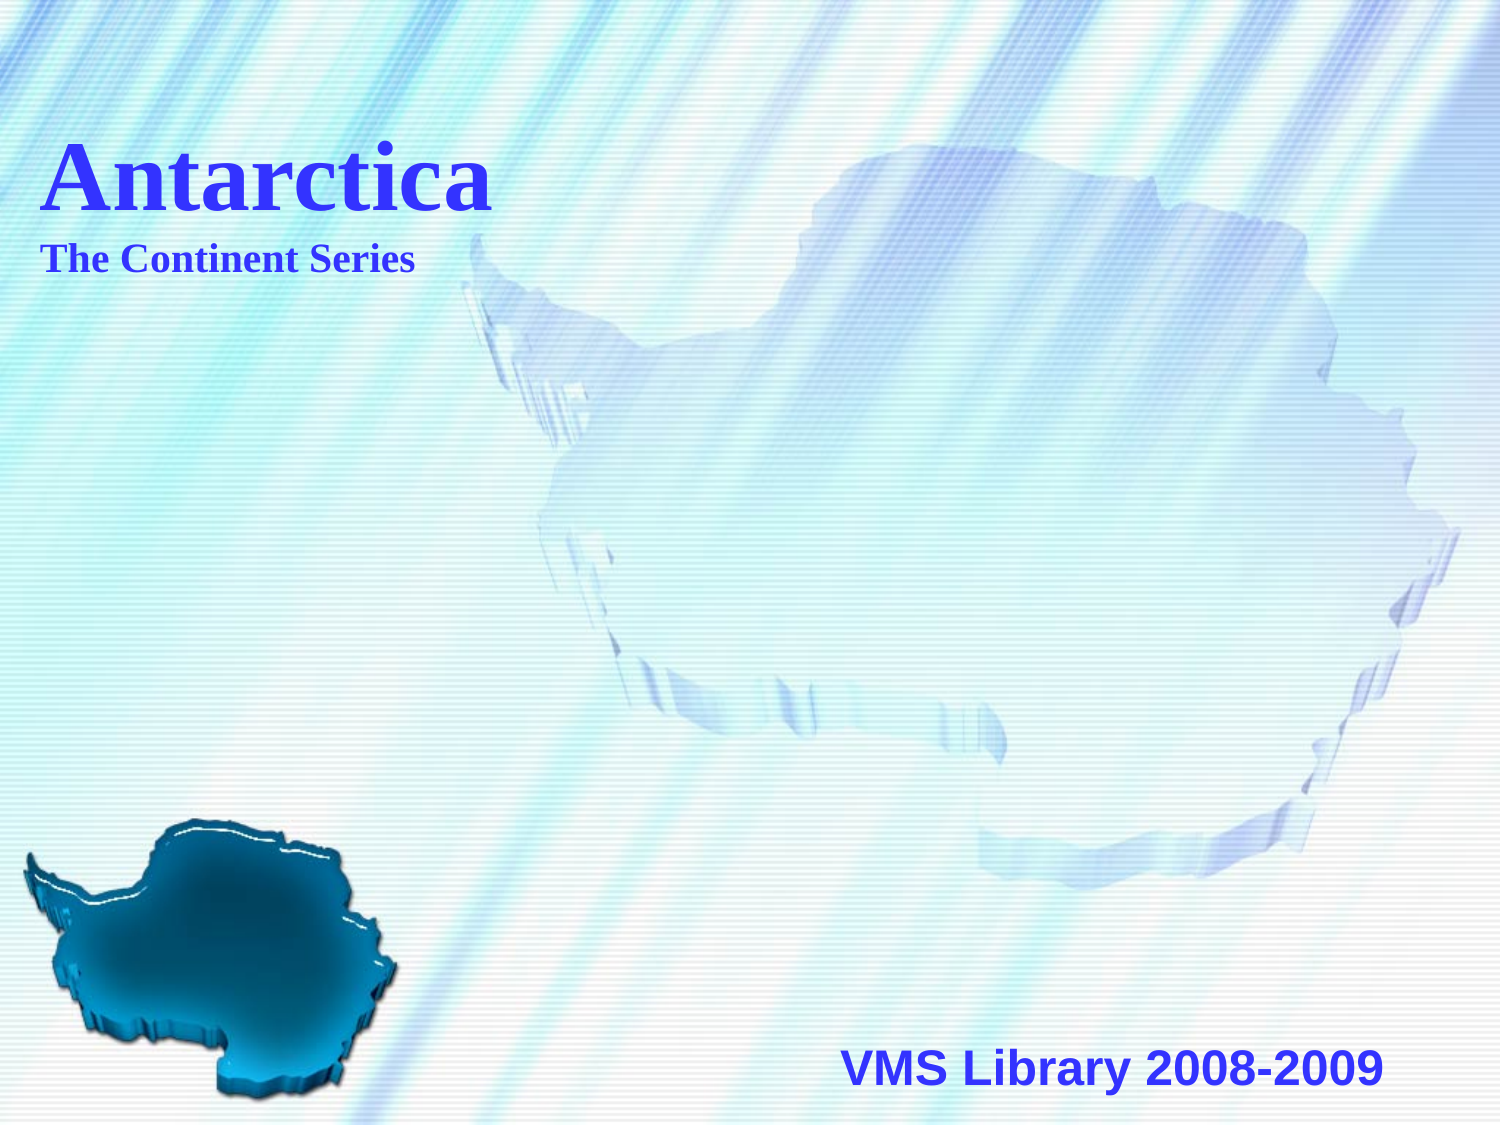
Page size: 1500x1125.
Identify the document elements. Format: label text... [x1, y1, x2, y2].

picture [0, 0, 1500, 1125]
subtitle VMS Library 2008-2009 [825, 975, 1500, 1100]
title Antarctica The Continent Series [24, 112, 813, 329]
